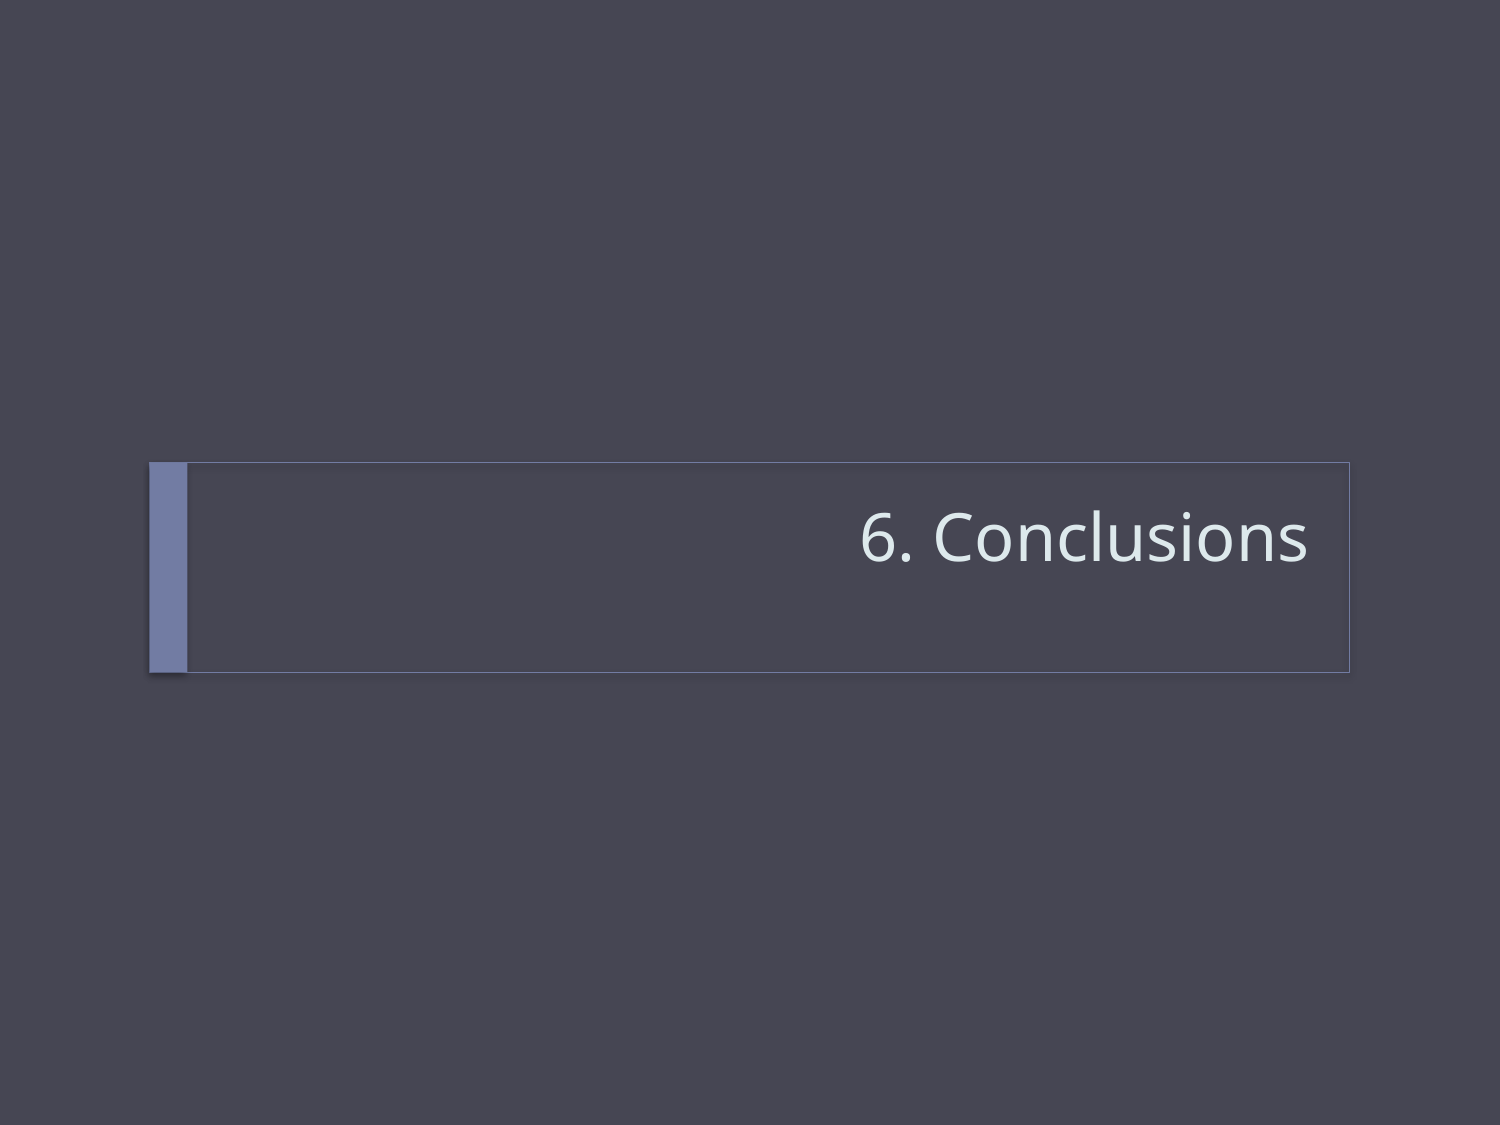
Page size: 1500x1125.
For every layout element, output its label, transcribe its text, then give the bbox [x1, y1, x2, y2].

title 6. Conclusions [200, 487, 1325, 663]
